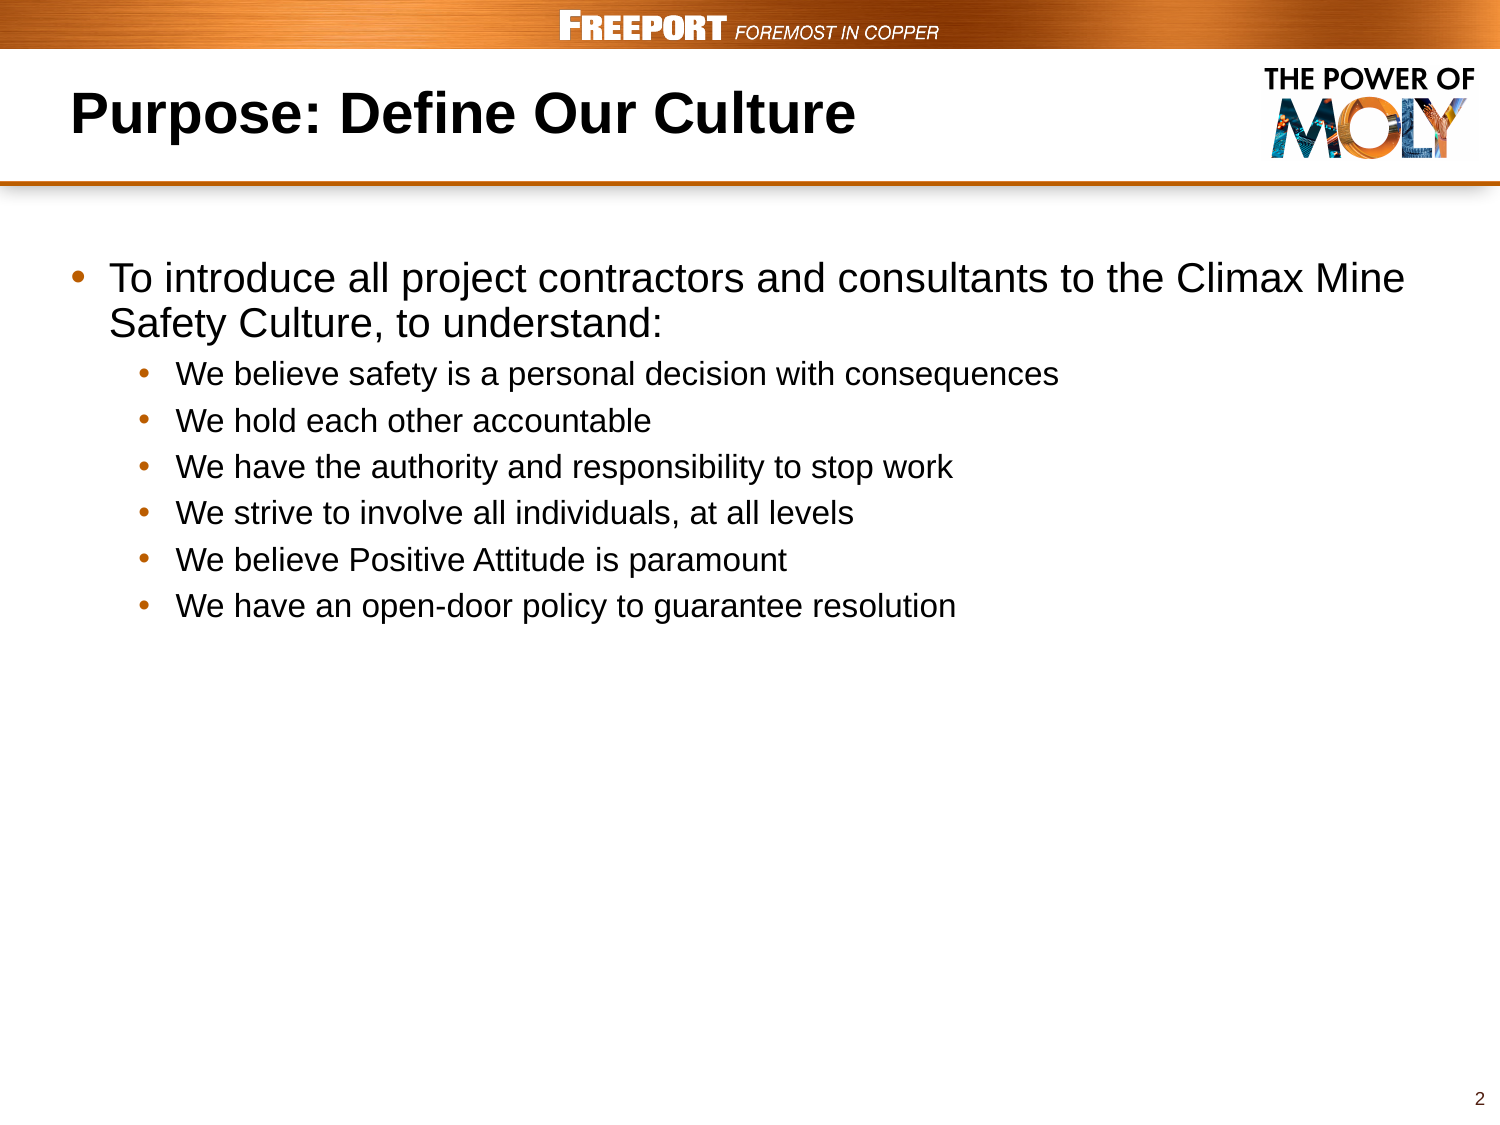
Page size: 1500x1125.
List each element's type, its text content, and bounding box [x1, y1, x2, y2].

title Purpose: Define Our Culture [55, 59, 1241, 171]
slide_number 2 [1328, 1078, 1500, 1125]
list To introduce all project contractors and consultants to the Climax Mine Safety Culture, to understand: We believe safety is a personal decision with consequences We hold each other accountable We have the authority and responsibility to stop work We strive to involve all individuals, at all levels We believe Positive Attitude is paramount We have an open-door policy to guarantee resolution [55, 249, 1440, 982]
picture [0, 0, 1500, 49]
picture [1261, 65, 1479, 161]
